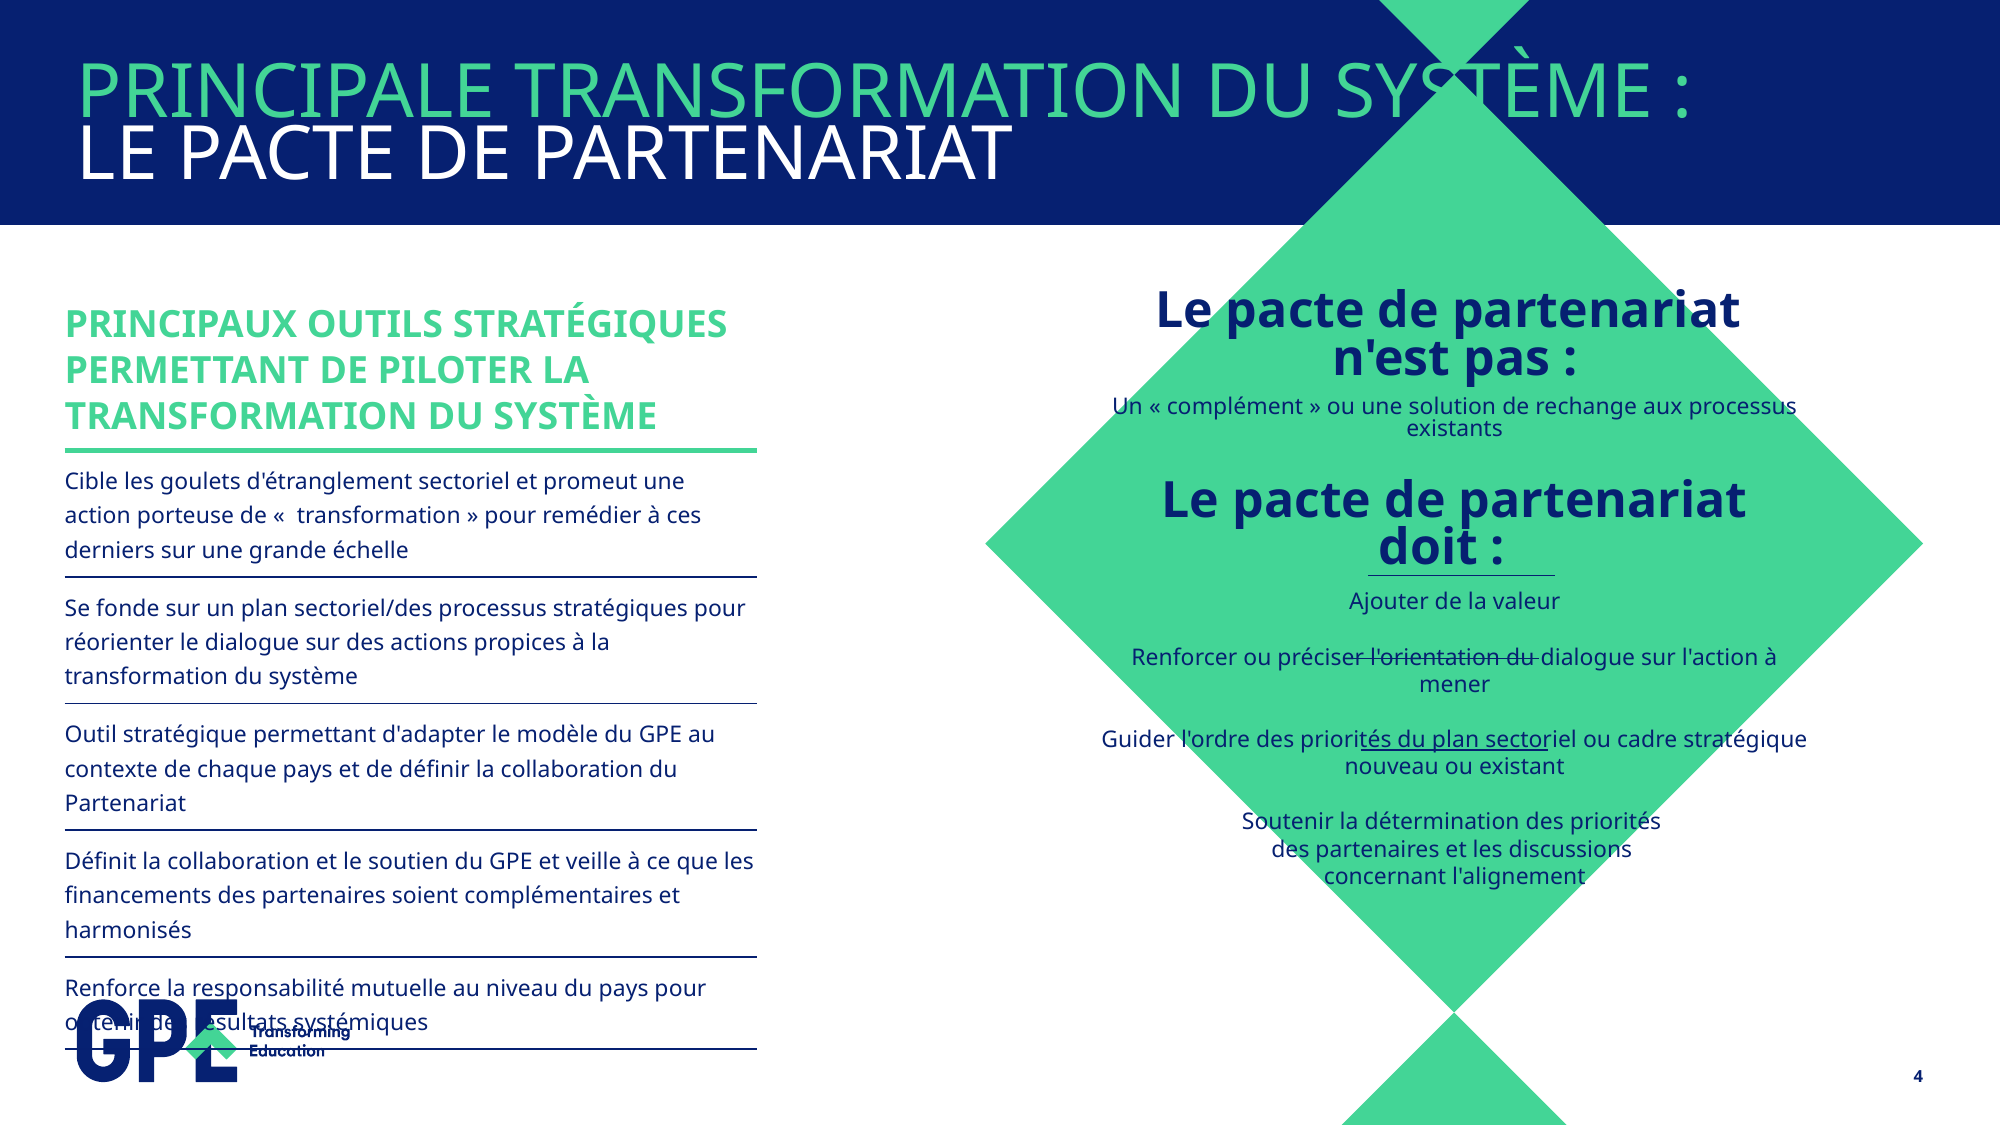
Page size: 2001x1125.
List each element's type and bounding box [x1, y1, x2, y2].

text_box [0, 0, 2000, 1125]
